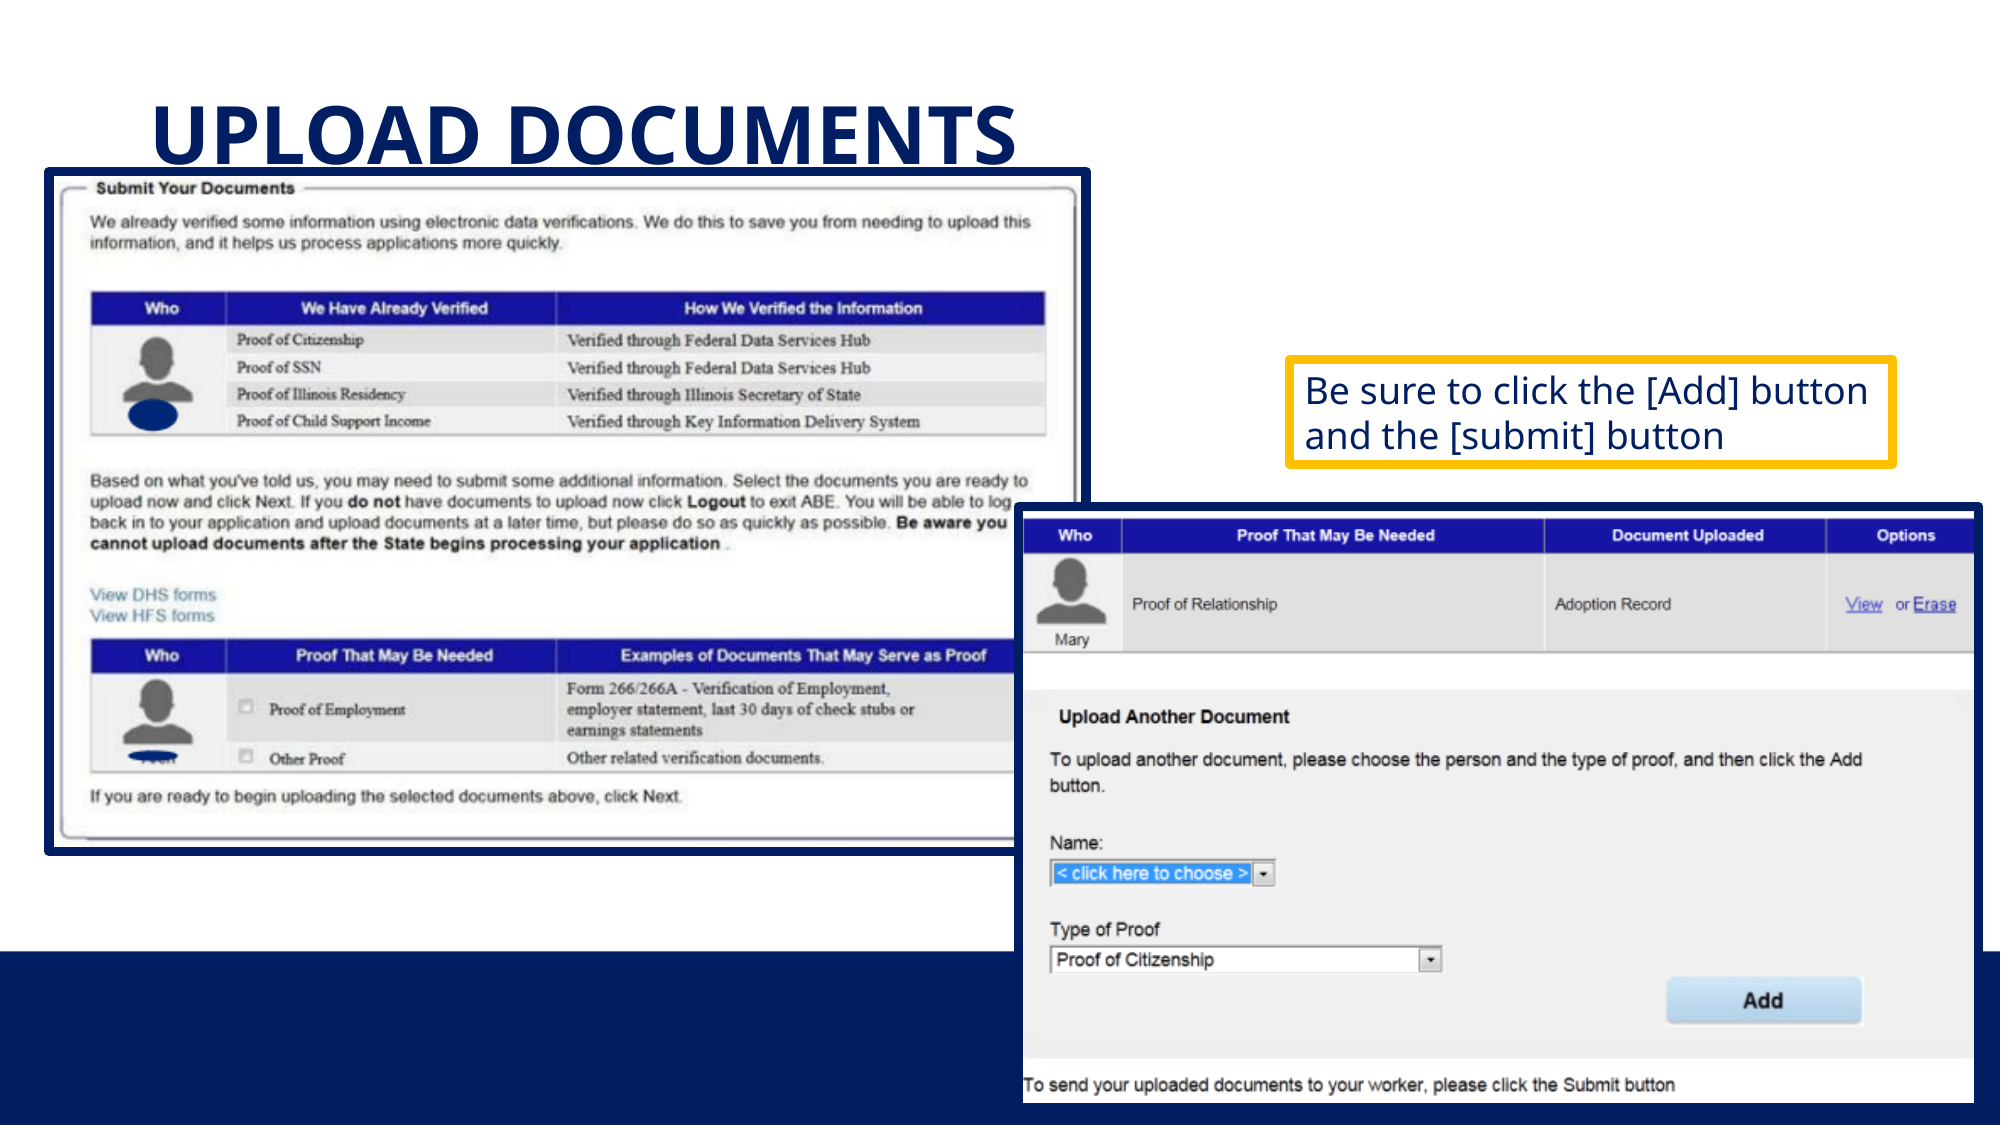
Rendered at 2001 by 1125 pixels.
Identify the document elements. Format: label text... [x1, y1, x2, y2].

picture [53, 175, 1974, 1104]
text_box Be sure to click the [Add] button and the [submit] button [1289, 359, 1893, 465]
title Upload documents [134, 87, 1349, 190]
